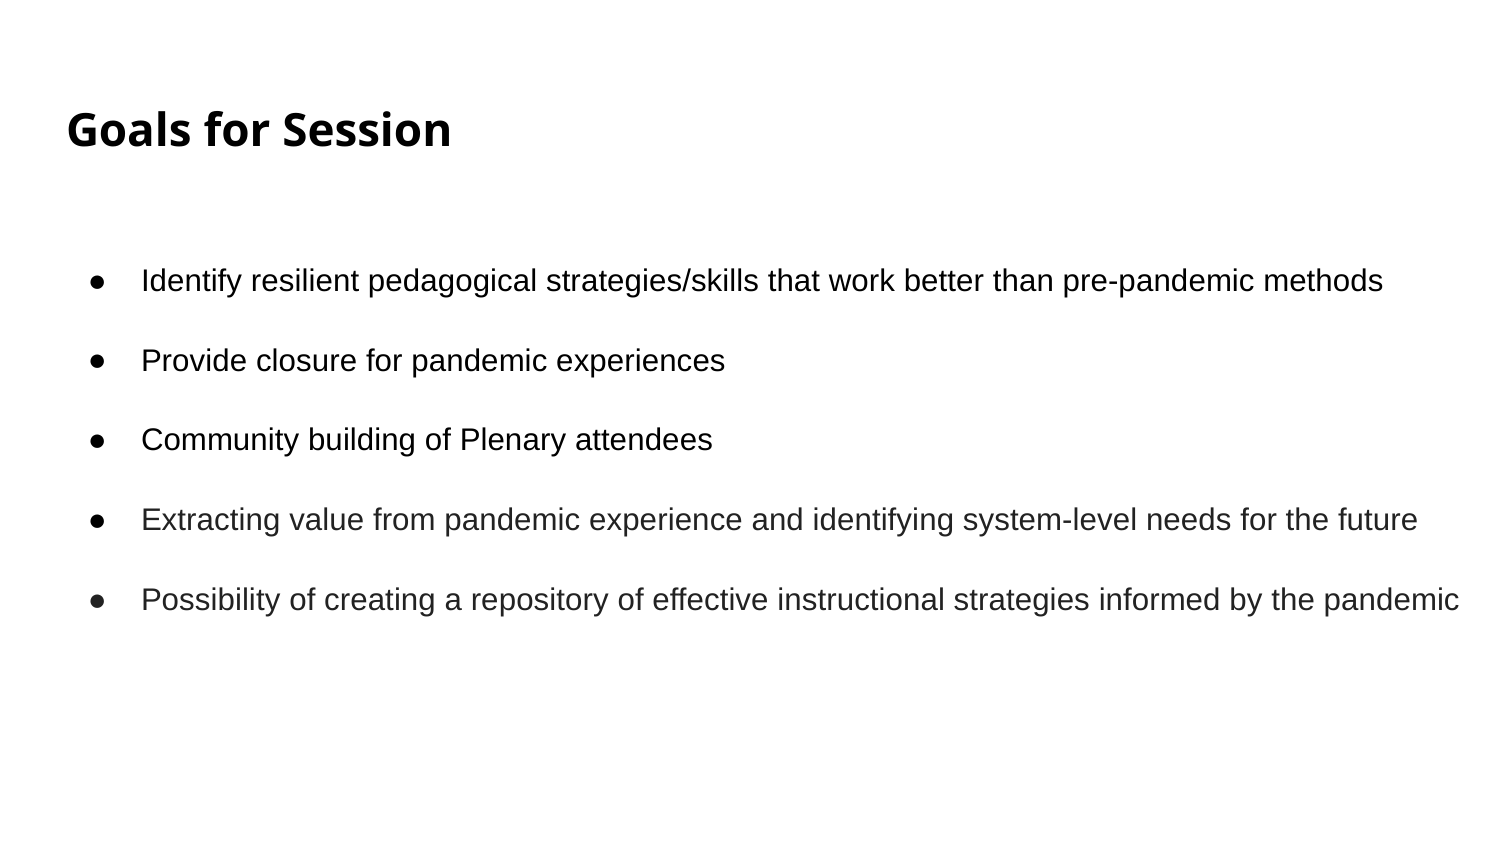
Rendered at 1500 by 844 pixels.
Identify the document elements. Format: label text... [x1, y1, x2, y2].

list Identify resilient pedagogical strategies/skills that work better than pre-pandemic methods Provide closure for pandemic experiences Community building of Plenary attendees Extracting value from pandemic experience and identifying system-level needs for the future Possibility of creating a repository of effective instructional strategies informed by the pandemic [51, 242, 1487, 750]
title Goals for Session [51, 72, 1449, 176]
